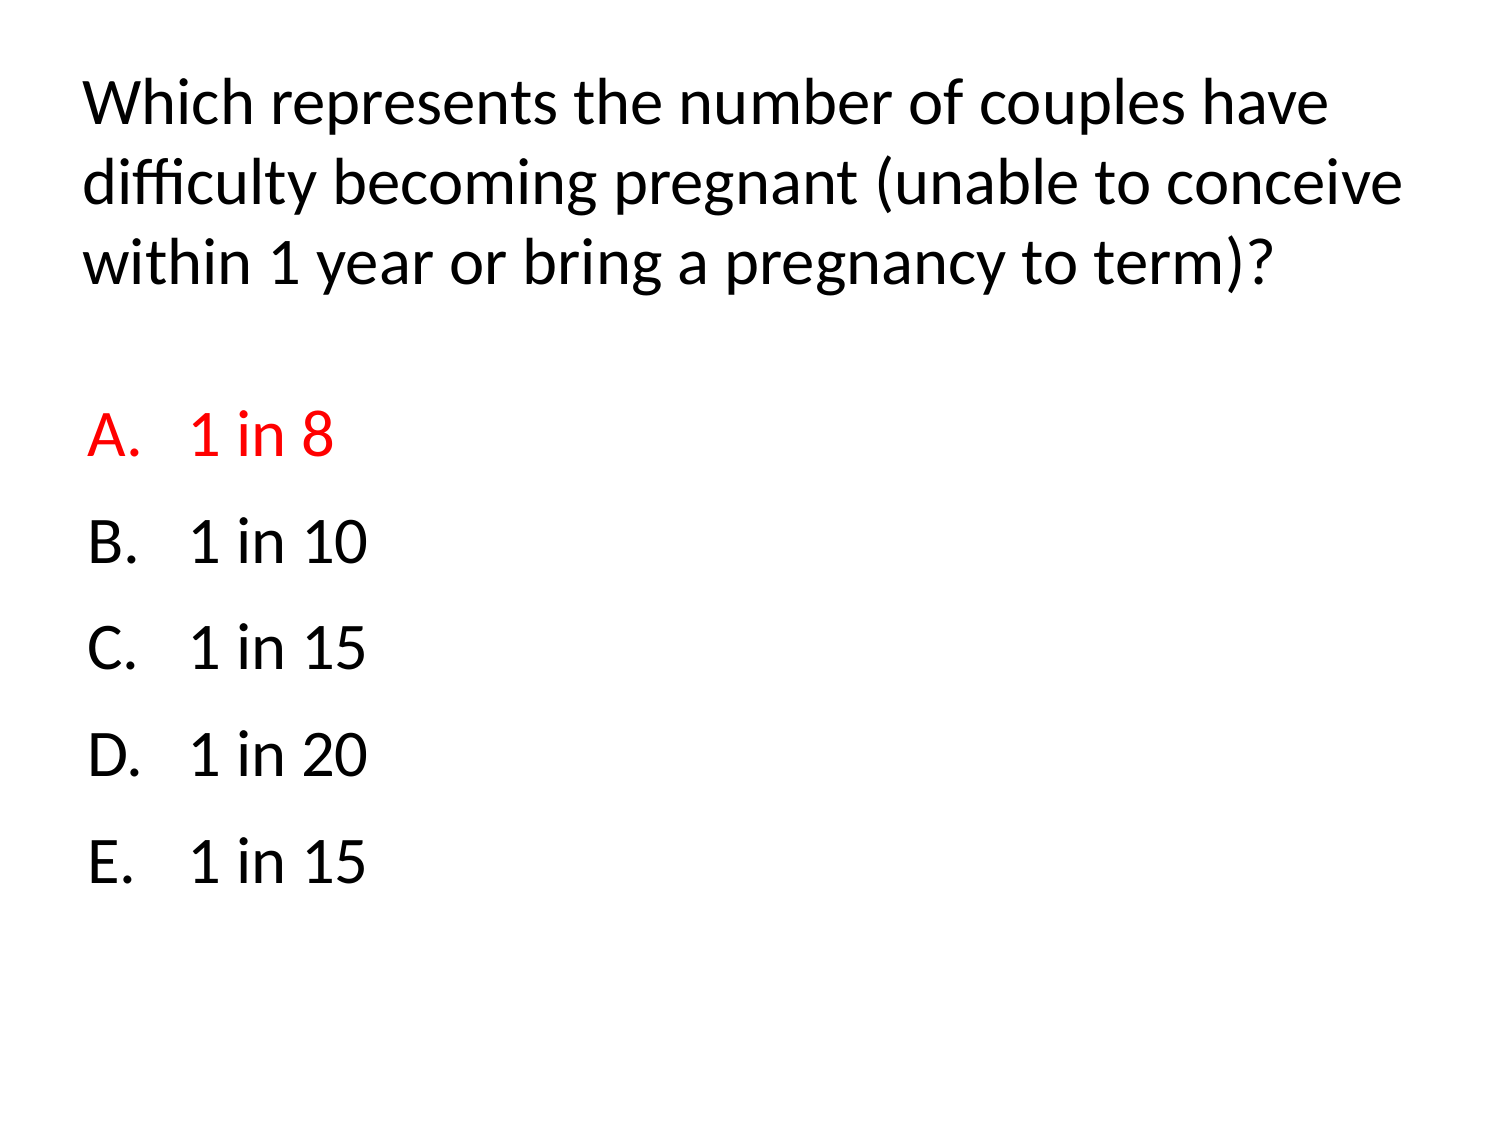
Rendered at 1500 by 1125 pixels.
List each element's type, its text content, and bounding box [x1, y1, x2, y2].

title Which represents the number of couples have difficulty becoming pregnant (unable to conceive within 1 year or bring a pregnancy to term)? [67, 0, 1500, 356]
list 1 in 8 1 in 10 1 in 15 1 in 20 1 in 15 [72, 382, 1434, 1090]
